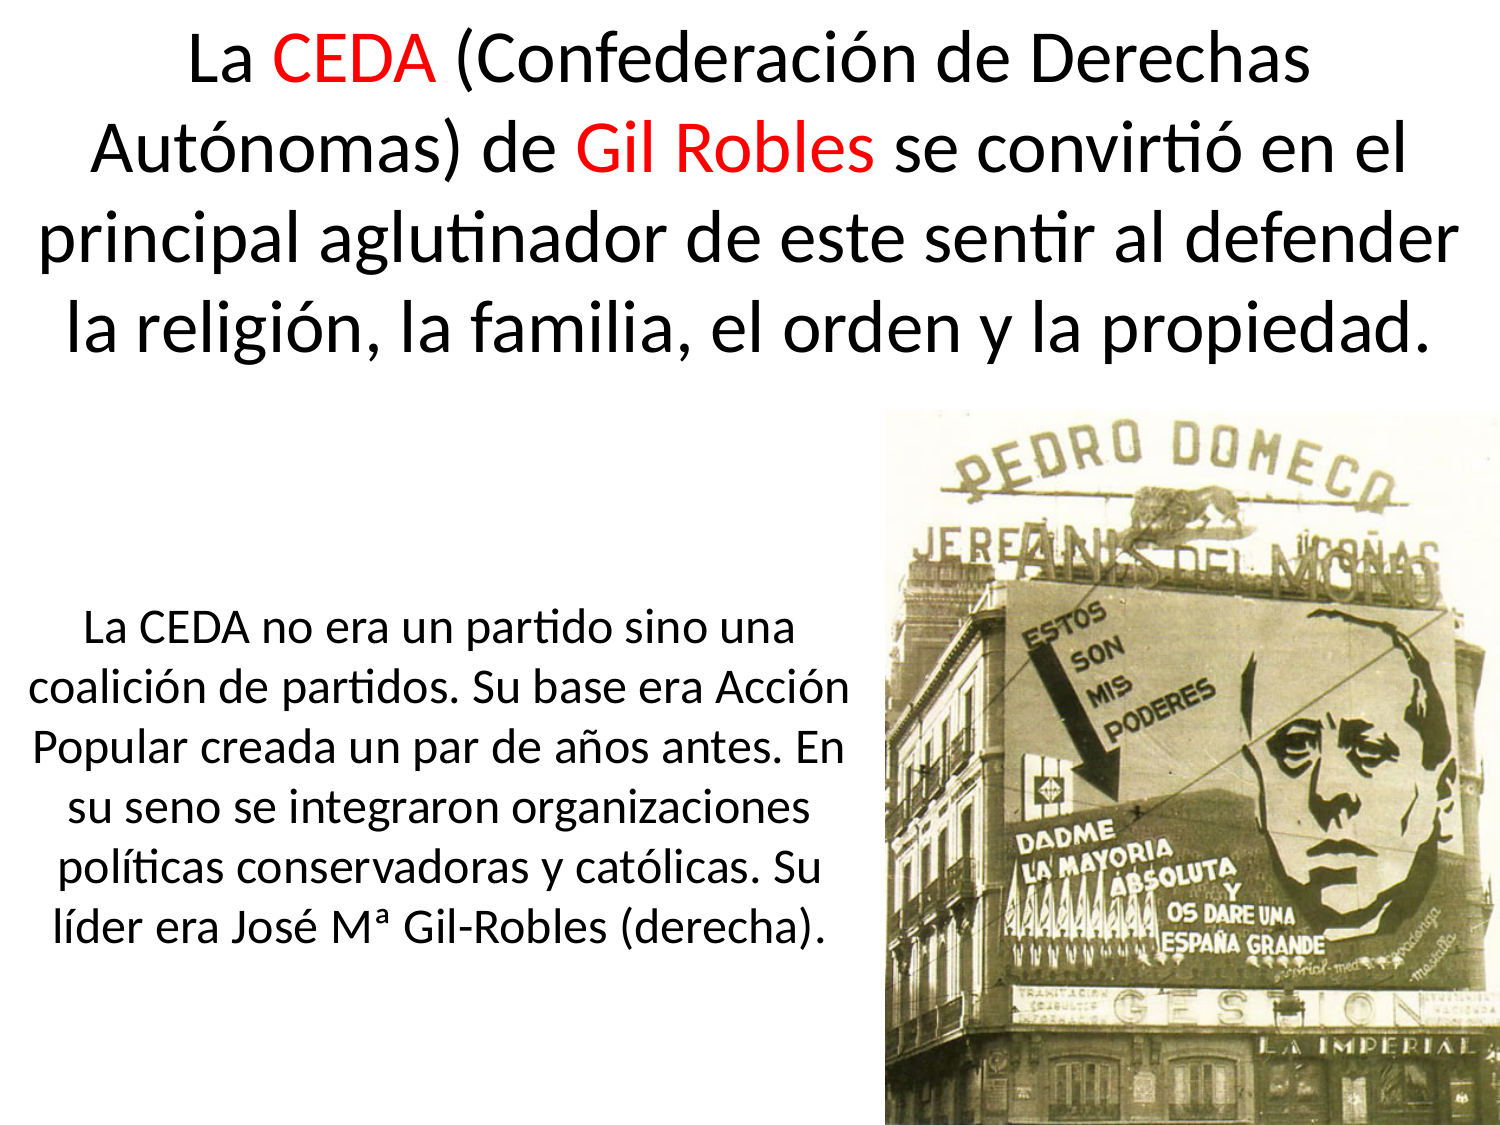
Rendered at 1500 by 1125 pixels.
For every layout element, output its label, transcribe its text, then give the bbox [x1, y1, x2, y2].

text_box La CEDA (Confederación de Derechas Autónomas) de Gil Robles se convirtió en el principal aglutinador de este sentir al defender la religión, la familia, el orden y la propiedad. [0, 0, 1500, 375]
text_box La CEDA no era un partido sino una coalición de partidos. Su base era Acción Popular creada un par de años antes. En su seno se integraron organizaciones políticas conservadoras y católicas. Su líder era José Mª Gil-Robles (derecha). [0, 586, 880, 961]
picture [885, 408, 1500, 1125]
